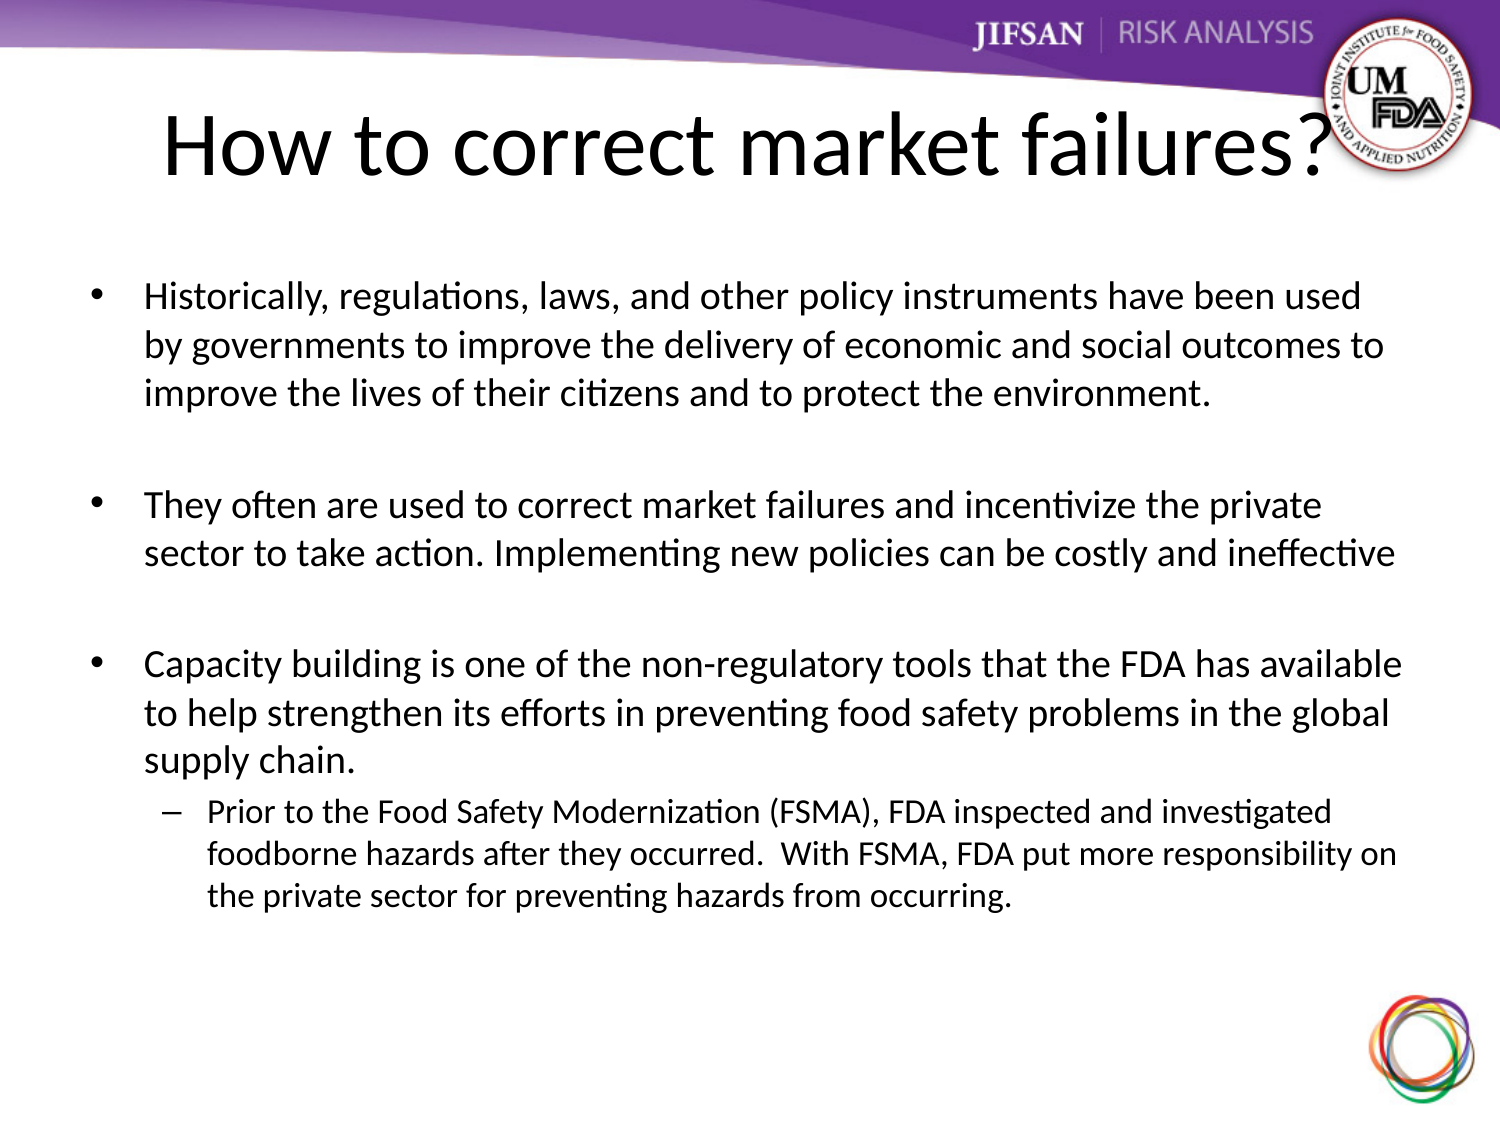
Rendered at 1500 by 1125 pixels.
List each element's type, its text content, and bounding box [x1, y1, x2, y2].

list Historically, regulations, laws, and other policy instruments have been used by governments to improve the delivery of economic and social outcomes to improve the lives of their citizens and to protect the environment. They often are used to correct market failures and incentivize the private sector to take action. Implementing new policies can be costly and ineffective Capacity building is one of the non-regulatory tools that the FDA has available to help strengthen its efforts in preventing food safety problems in the global supply chain. Prior to the Food Safety Modernization (FSMA), FDA inspected and investigated foodborne hazards after they occurred. With FSMA, FDA put more responsibility on the private sector for preventing hazards from occurring. [75, 262, 1425, 1005]
picture [0, 0, 1500, 1125]
title How to correct market failures? [75, 45, 1425, 233]
